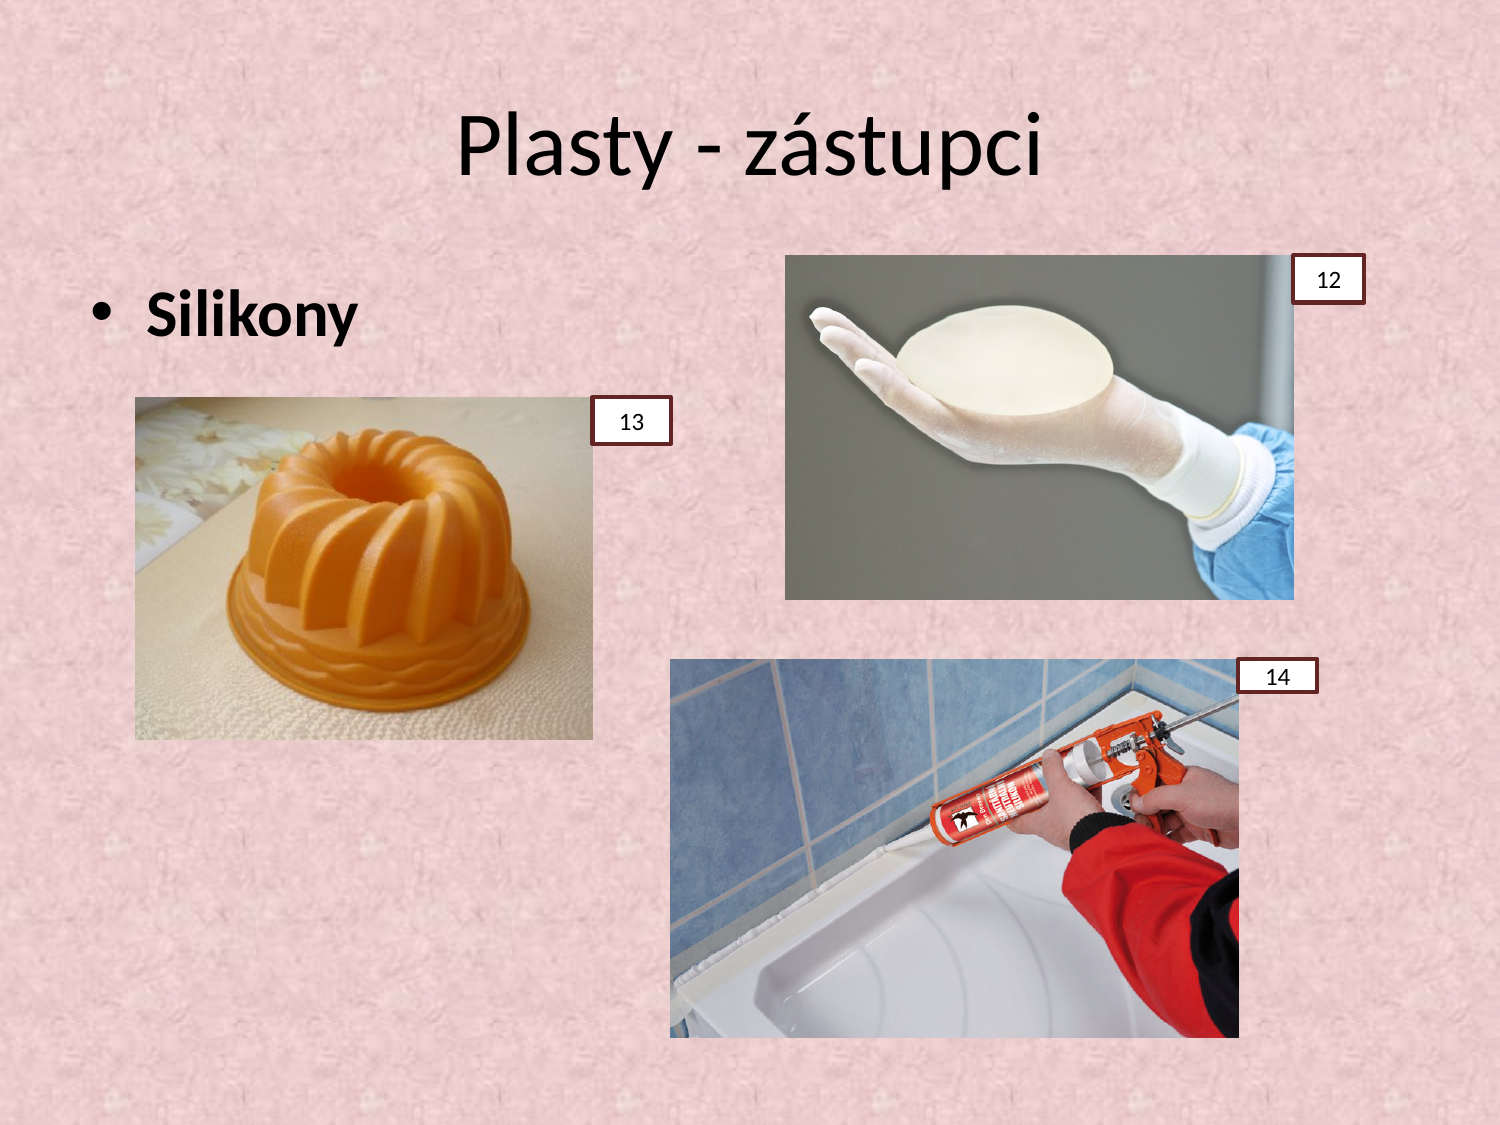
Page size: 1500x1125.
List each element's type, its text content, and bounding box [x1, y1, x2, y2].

text_box 12 [1292, 253, 1366, 305]
list Silikony [75, 262, 1425, 1005]
picture [135, 396, 593, 740]
picture [785, 255, 1294, 600]
text_box 13 [590, 395, 673, 446]
title Plasty - zástupci [75, 45, 1425, 233]
picture [670, 659, 1239, 1038]
text_box 14 [1237, 657, 1319, 694]
